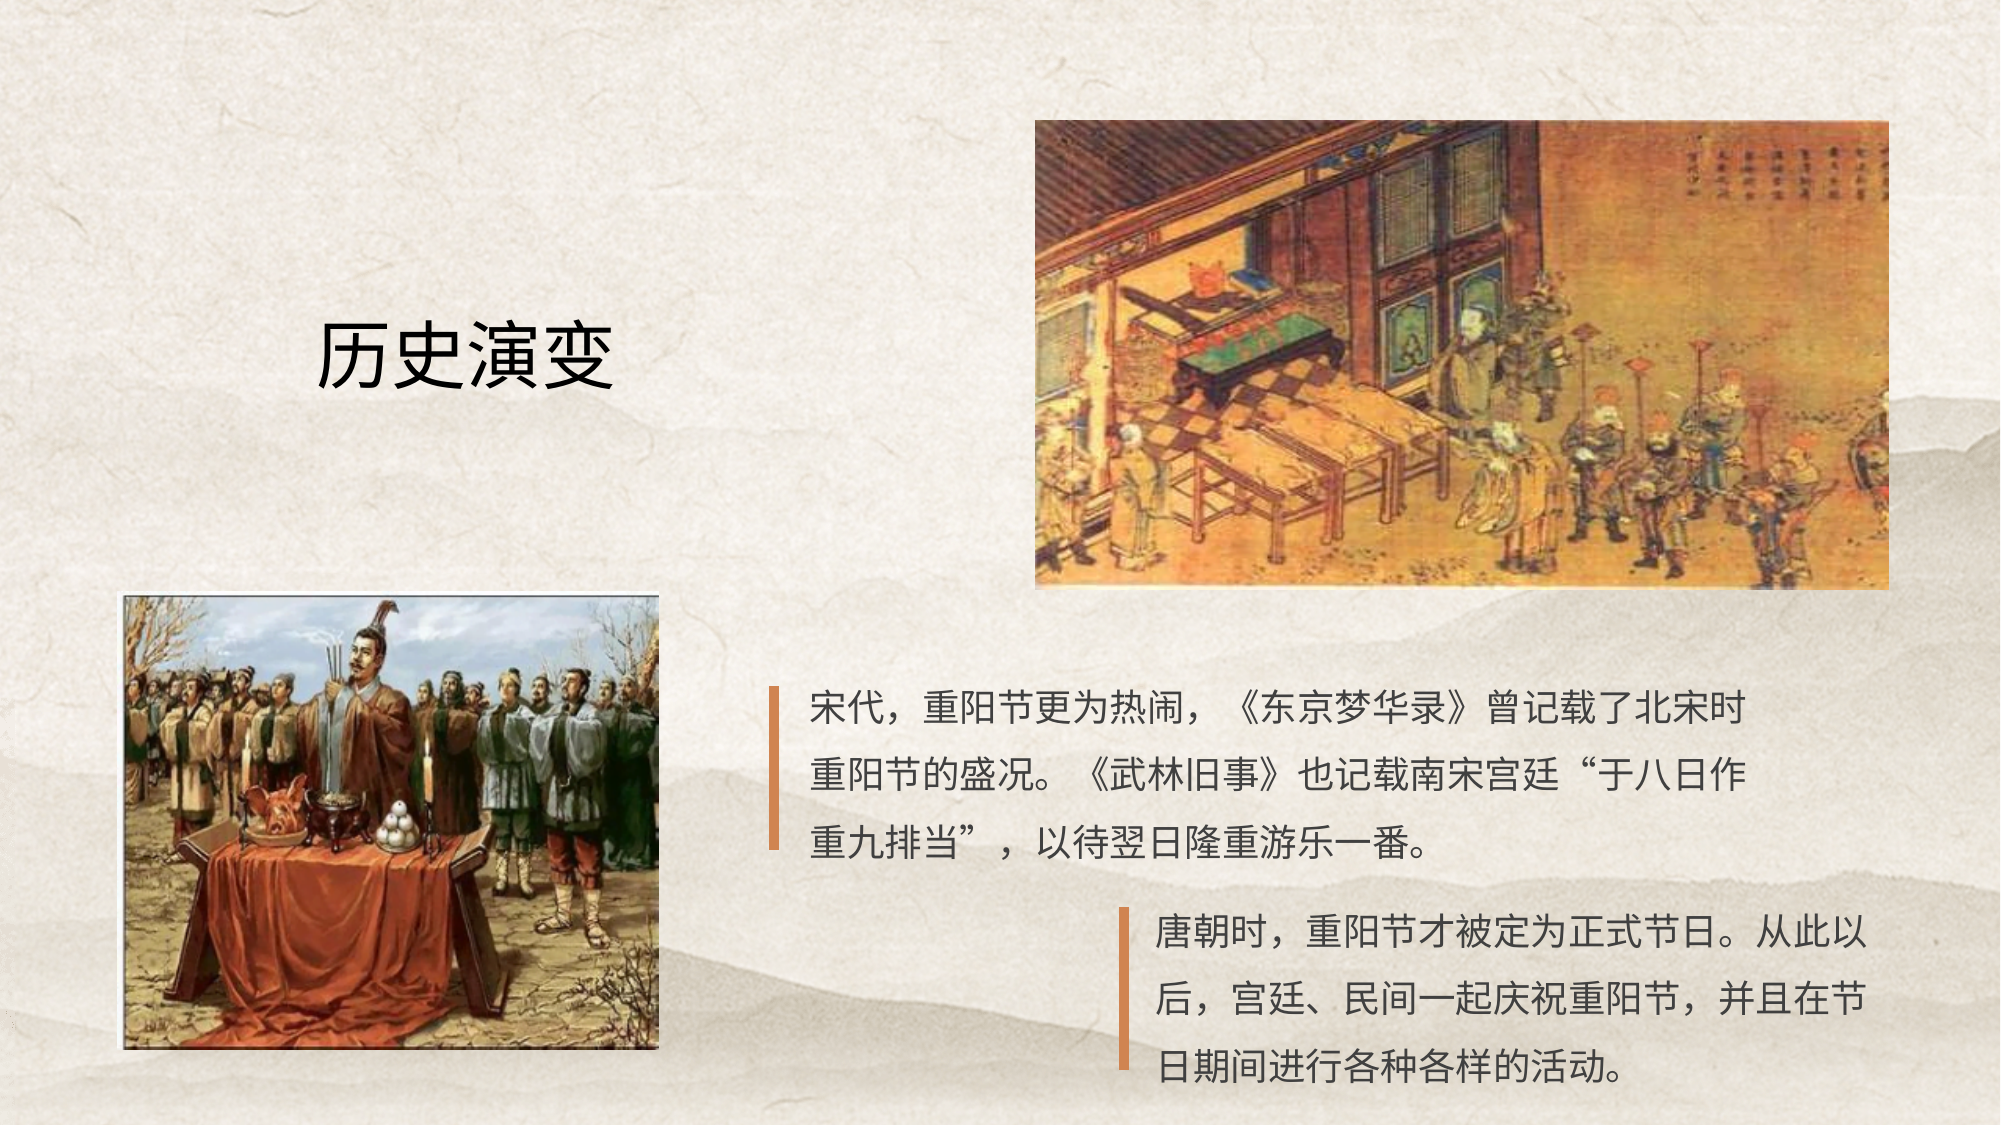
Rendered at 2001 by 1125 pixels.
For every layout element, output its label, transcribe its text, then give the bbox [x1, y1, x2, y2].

picture [0, 0, 2001, 1125]
text_box 唐朝时，重阳节才被定为正式节日。从此以后，宫廷、民间一起庆祝重阳节，并且在节日期间进行各种各样的活动。 [1141, 877, 1908, 1096]
text_box 宋代，重阳节更为热闹，《东京梦华录》曾记载了北宋时重阳节的盛况。《武林旧事》也记载南宋宫廷“于八日作重九排当”，以待翌日隆重游乐一番。 [794, 653, 1790, 871]
text_box 历史演变 [301, 301, 727, 406]
